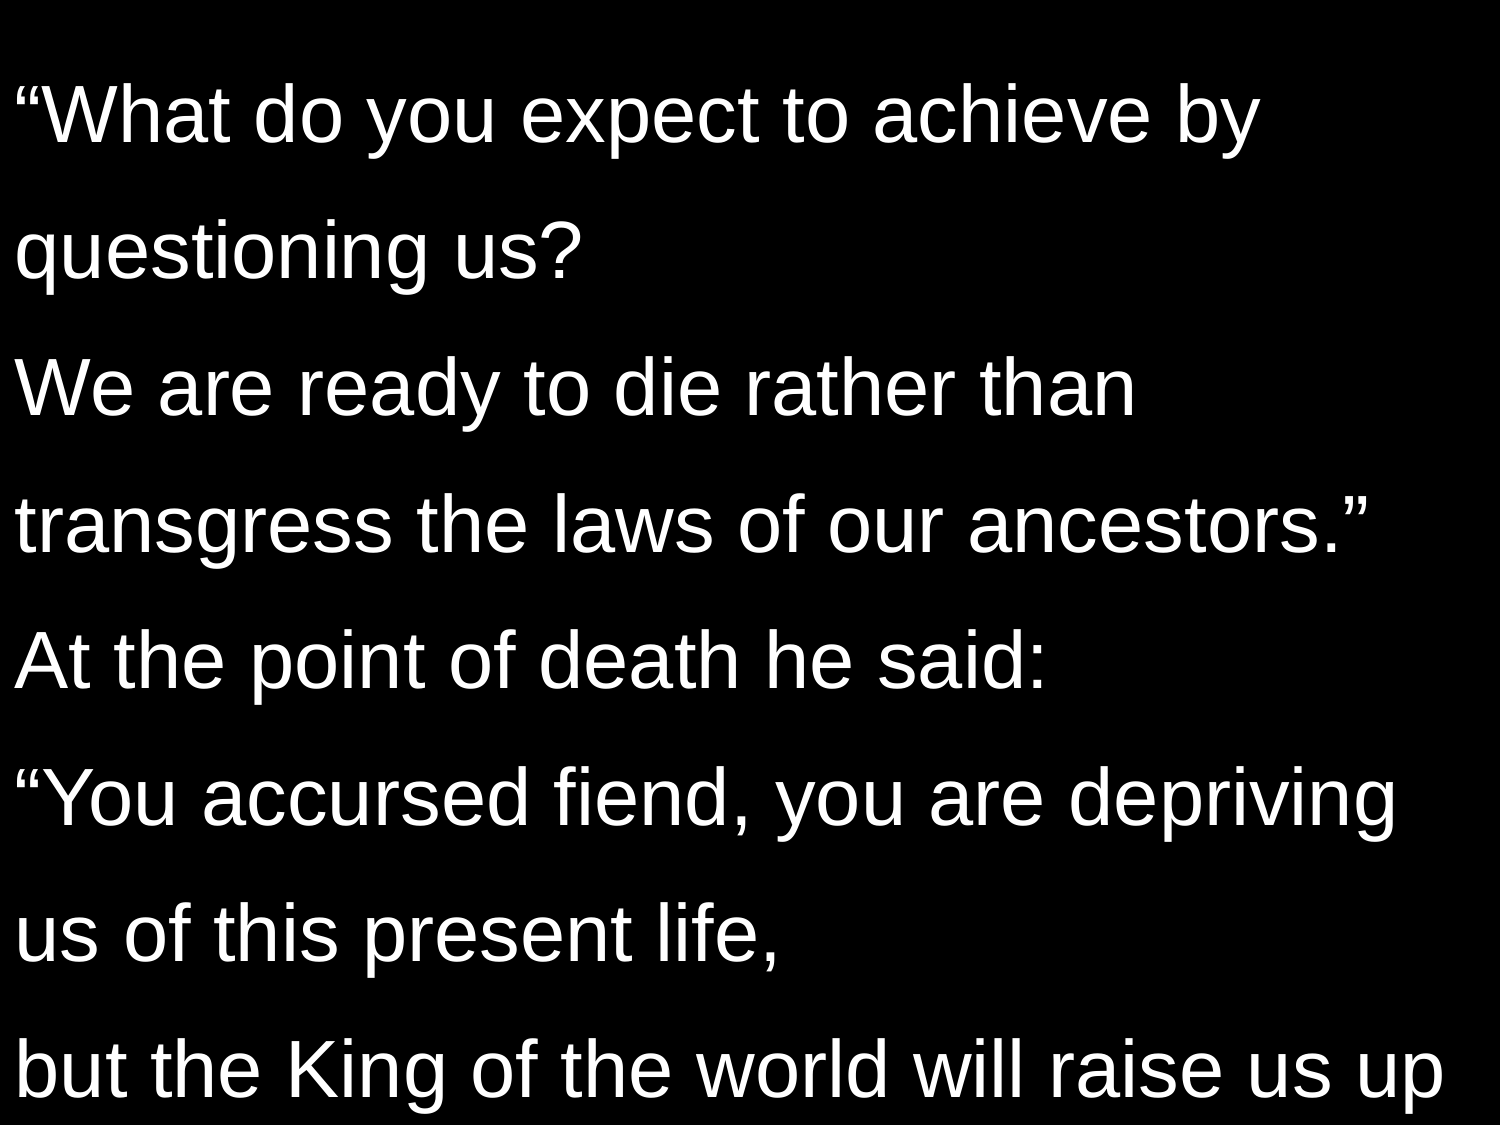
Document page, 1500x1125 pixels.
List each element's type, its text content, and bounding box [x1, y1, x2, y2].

text_box “What do you expect to achieve by questioning us? We are ready to die rather than transgress the laws of our ancestors.” At the point of death he said: “You accursed fiend, you are depriving us of this present life, but the King of the world will raise us up [0, 14, 1500, 1122]
